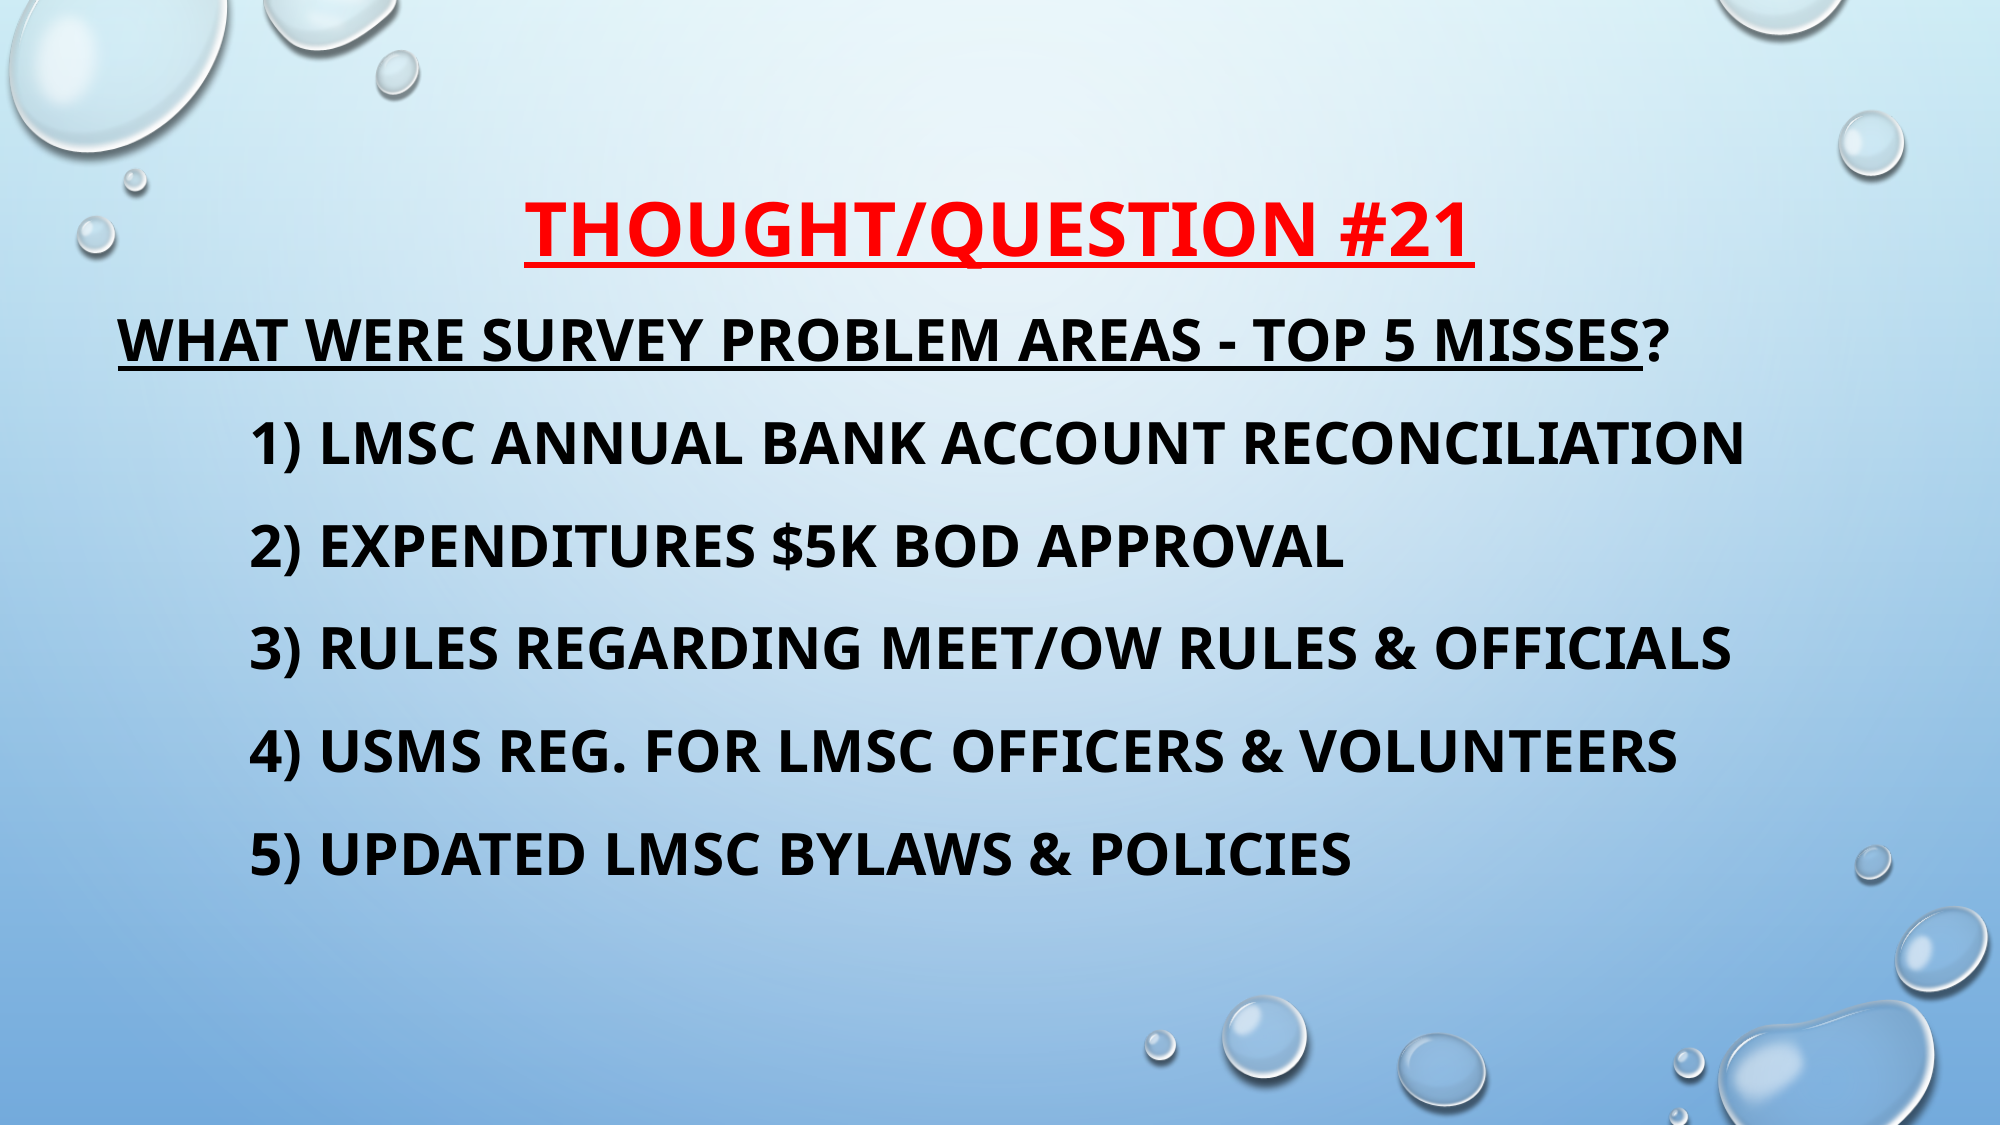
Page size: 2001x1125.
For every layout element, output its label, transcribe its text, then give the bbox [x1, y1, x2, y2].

list What were Survey Problem Areas - Top 5 misses? 1) Lmsc annual Bank Account Reconciliation 2) Expenditures $5K BOD approval 3) Rules regarding Meet/ow Rules & Officials 4) USMS Reg. for Lmsc officers & volunteers 5) Updated LMSC Bylaws & policies [102, 281, 1816, 1038]
title Thought/Question #21 [149, 101, 1851, 364]
picture [0, 0, 2000, 1125]
